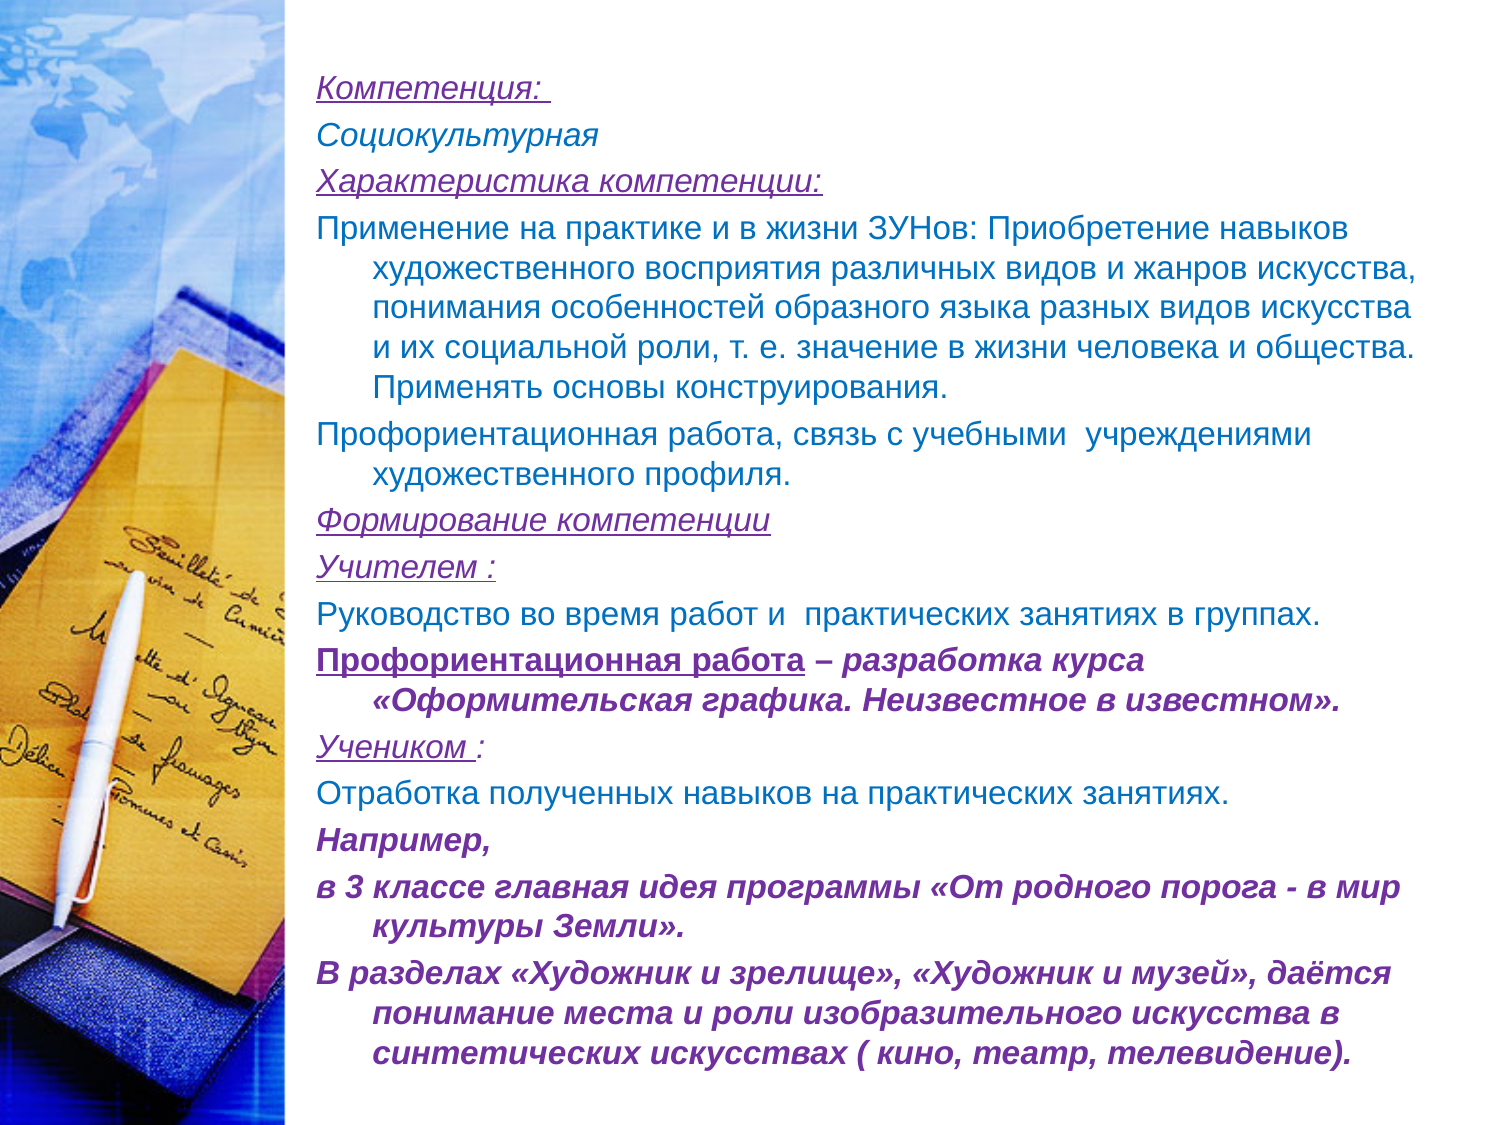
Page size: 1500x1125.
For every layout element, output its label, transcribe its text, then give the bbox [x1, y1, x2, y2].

list Компетенция: Социокультурная Характеристика компетенции: Применение на практике и в жизни ЗУНов: Приобретение навыков художественного восприятия различных видов и жанров искусства, понимания особенностей образного языка разных видов искусства и их социальной роли, т. е. значение в жизни человека и общества. Применять основы конструирования. Профориентационная работа, связь с учебными учреждениями художественного профиля. Формирование компетенции Учителем : Руководство во время работ и практических занятиях в группах. Профориентационная работа – разработка курса «Оформительская графика. Неизвестное в известном». Учеником : Отработка полученных навыков на практических занятиях. Например, в 3 классе главная идея программы «От родного порога - в мир культуры Земли». В разделах «Художник и зрелище», «Художник и музей», даётся понимание места и роли изобразительного искусства в синтетических искусствах ( кино, театр, телевидение). [300, 58, 1448, 1102]
picture [0, 0, 1500, 1125]
